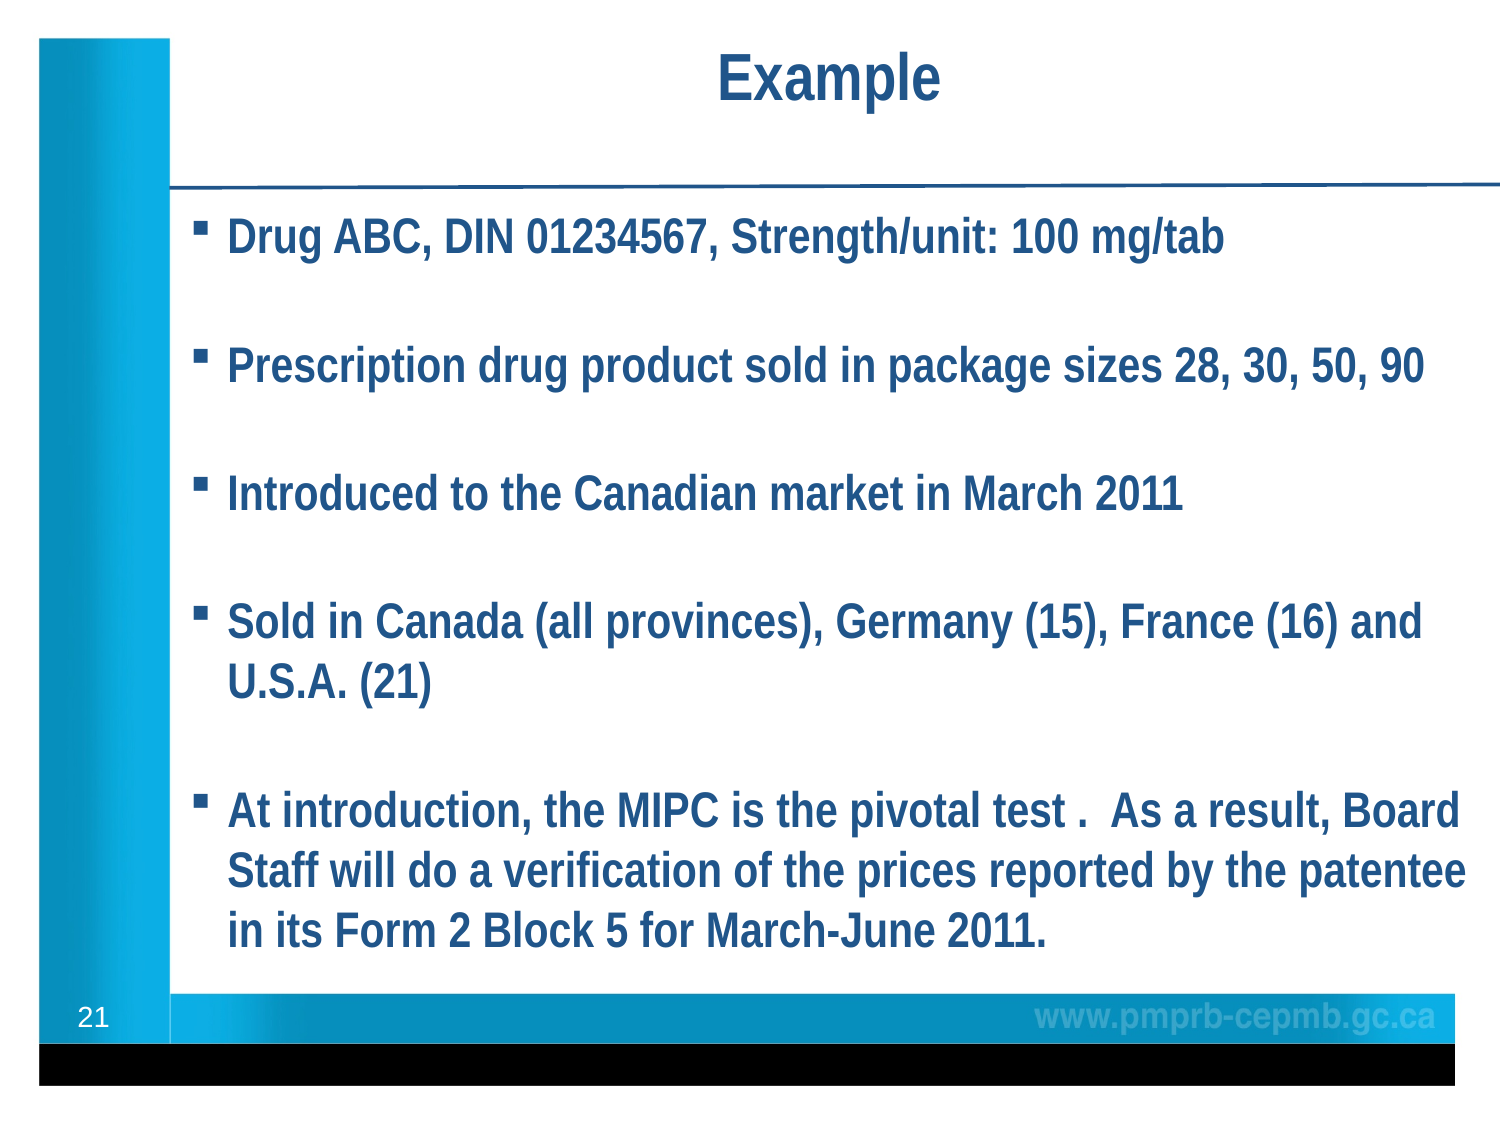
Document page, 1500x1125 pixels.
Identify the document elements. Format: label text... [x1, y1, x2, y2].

list Drug ABC, DIN 01234567, Strength/unit: 100 mg/tab Prescription drug product sold in package sizes 28, 30, 50, 90 Introduced to the Canadian market in March 2011 Sold in Canada (all provinces), Germany (15), France (16) and U.S.A. (21) At introduction, the MIPC is the pivotal test . As a result, Board Staff will do a verification of the prices reported by the patentee in its Form 2 Block 5 for March-June 2011. [174, 196, 1500, 988]
slide_number 21 [24, 962, 126, 1041]
title Example [174, 42, 1500, 162]
picture [0, 0, 1500, 1125]
